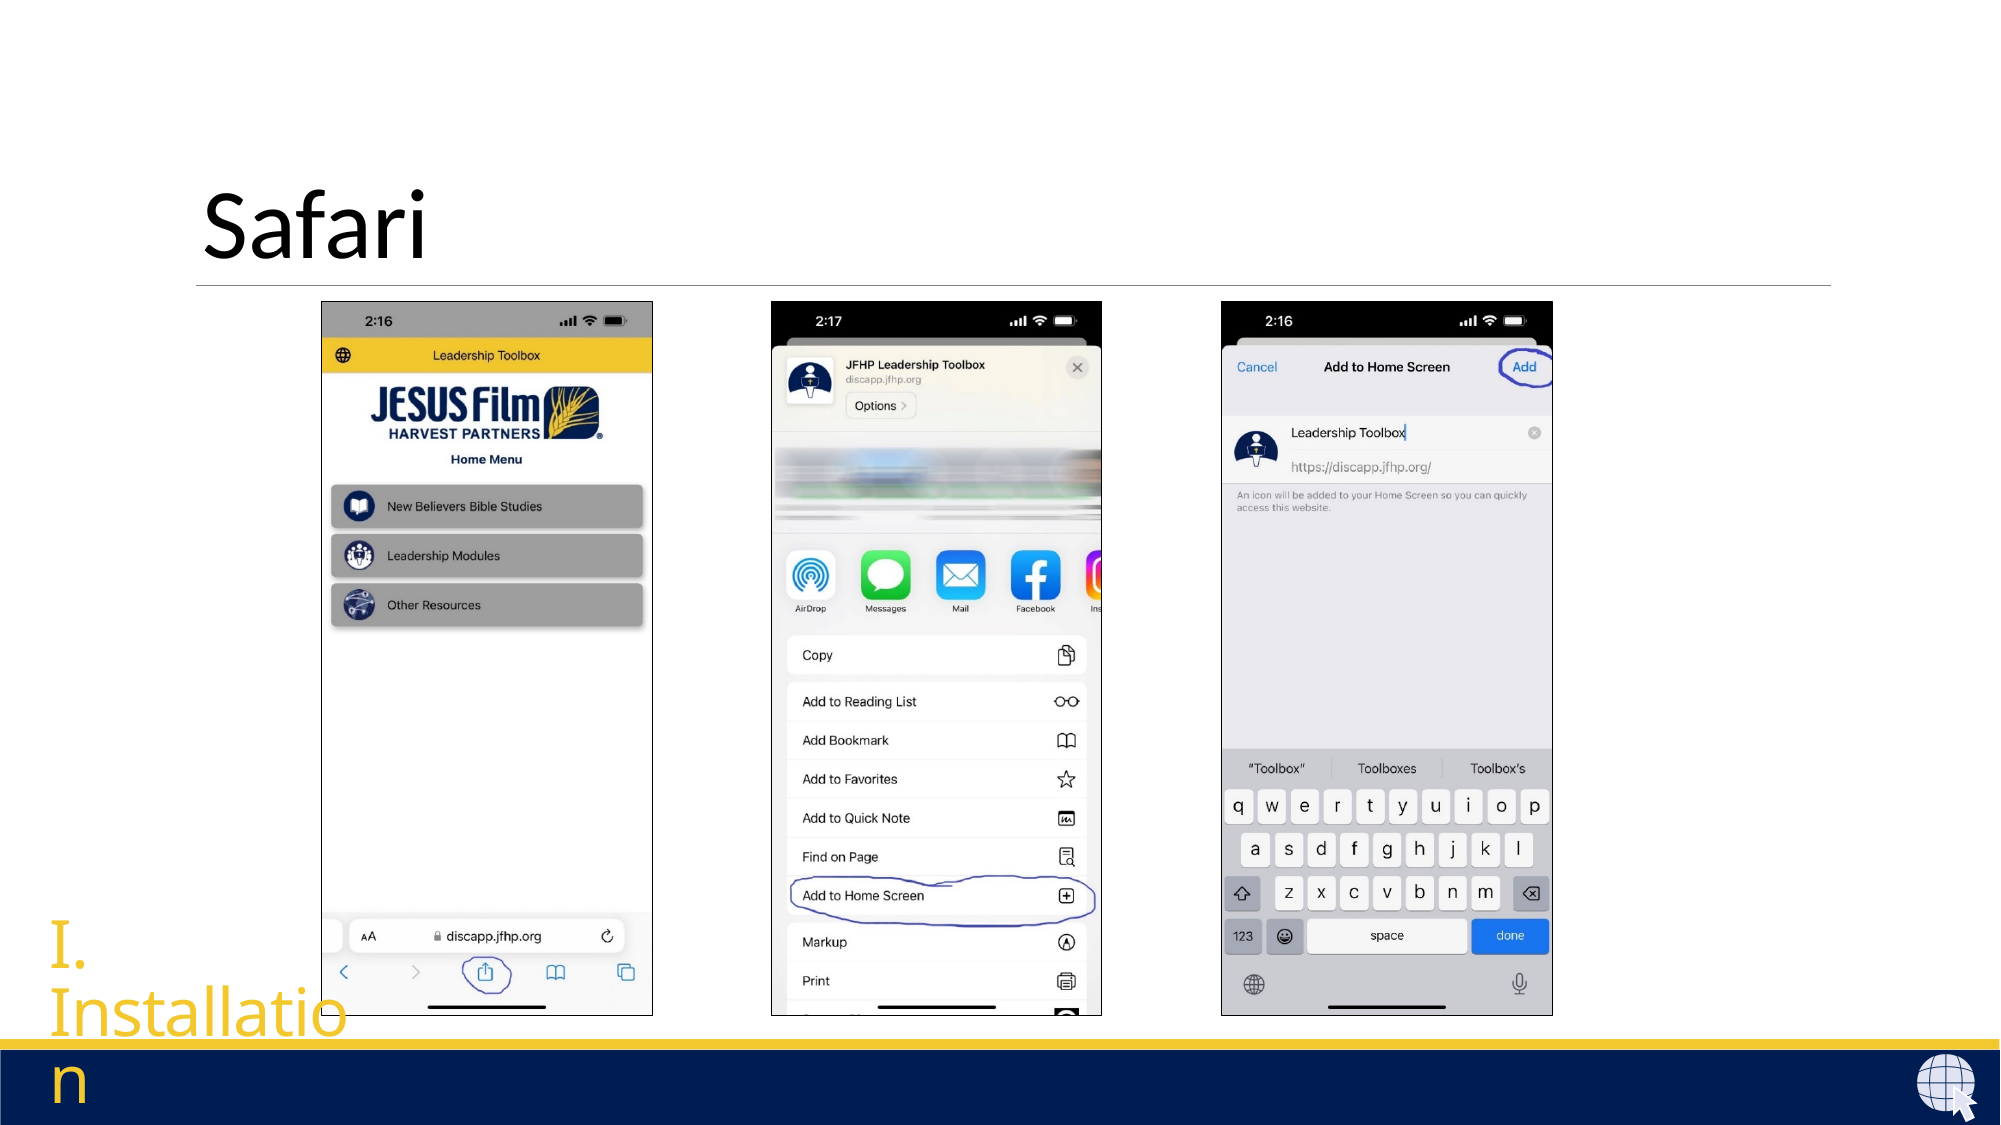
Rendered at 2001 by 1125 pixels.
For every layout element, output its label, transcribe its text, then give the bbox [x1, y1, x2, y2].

picture [770, 300, 1102, 1016]
text_box I. Installation [34, 1043, 393, 1125]
picture [321, 300, 653, 1016]
text_box Safari [53, 151, 579, 287]
picture [1221, 300, 1553, 1016]
picture [1911, 1052, 1983, 1124]
